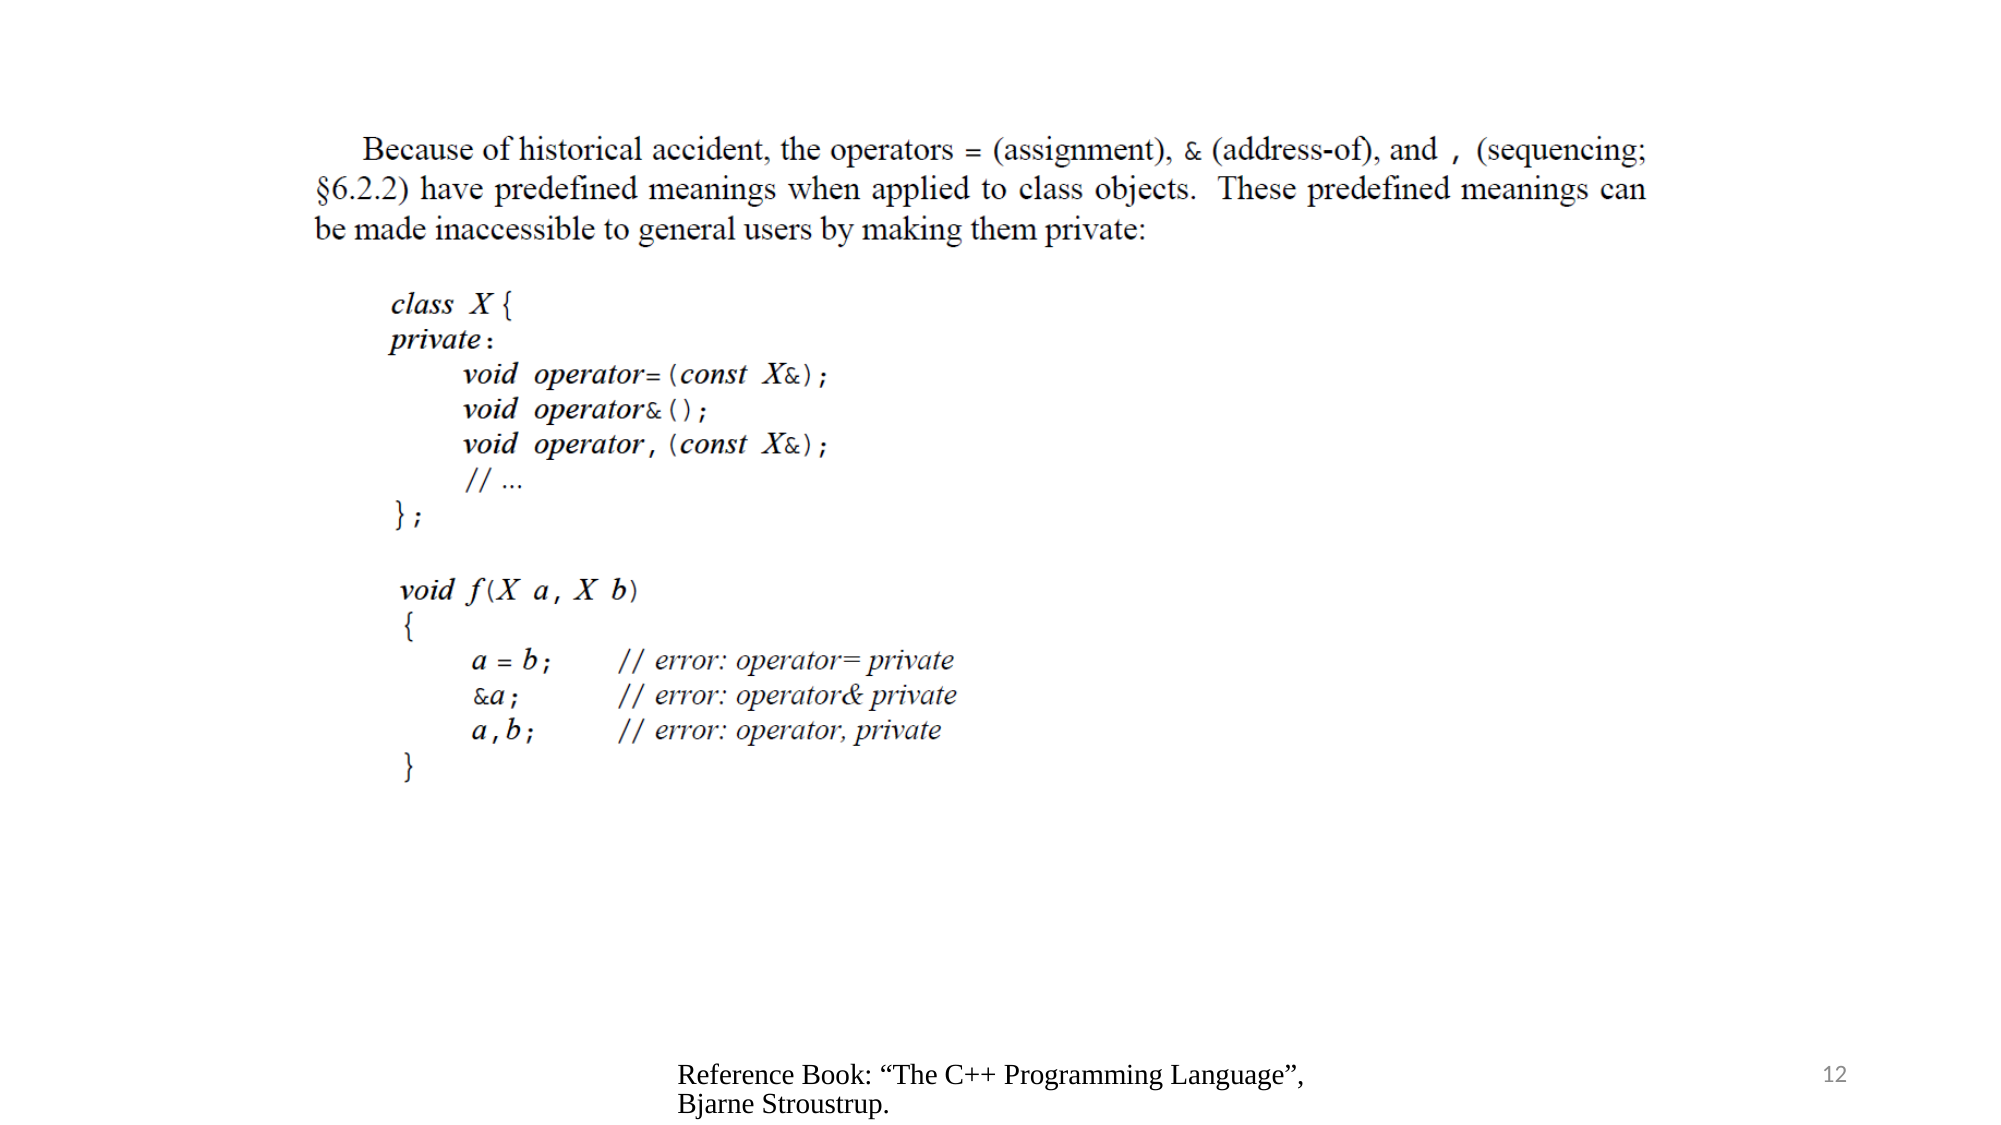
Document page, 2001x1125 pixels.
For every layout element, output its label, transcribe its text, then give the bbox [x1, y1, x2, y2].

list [302, 125, 1653, 795]
slide_number 12 [1412, 1042, 1863, 1103]
footer Reference Book: “The C++ Programming Language”, Bjarne Stroustrup. [662, 1042, 1338, 1103]
